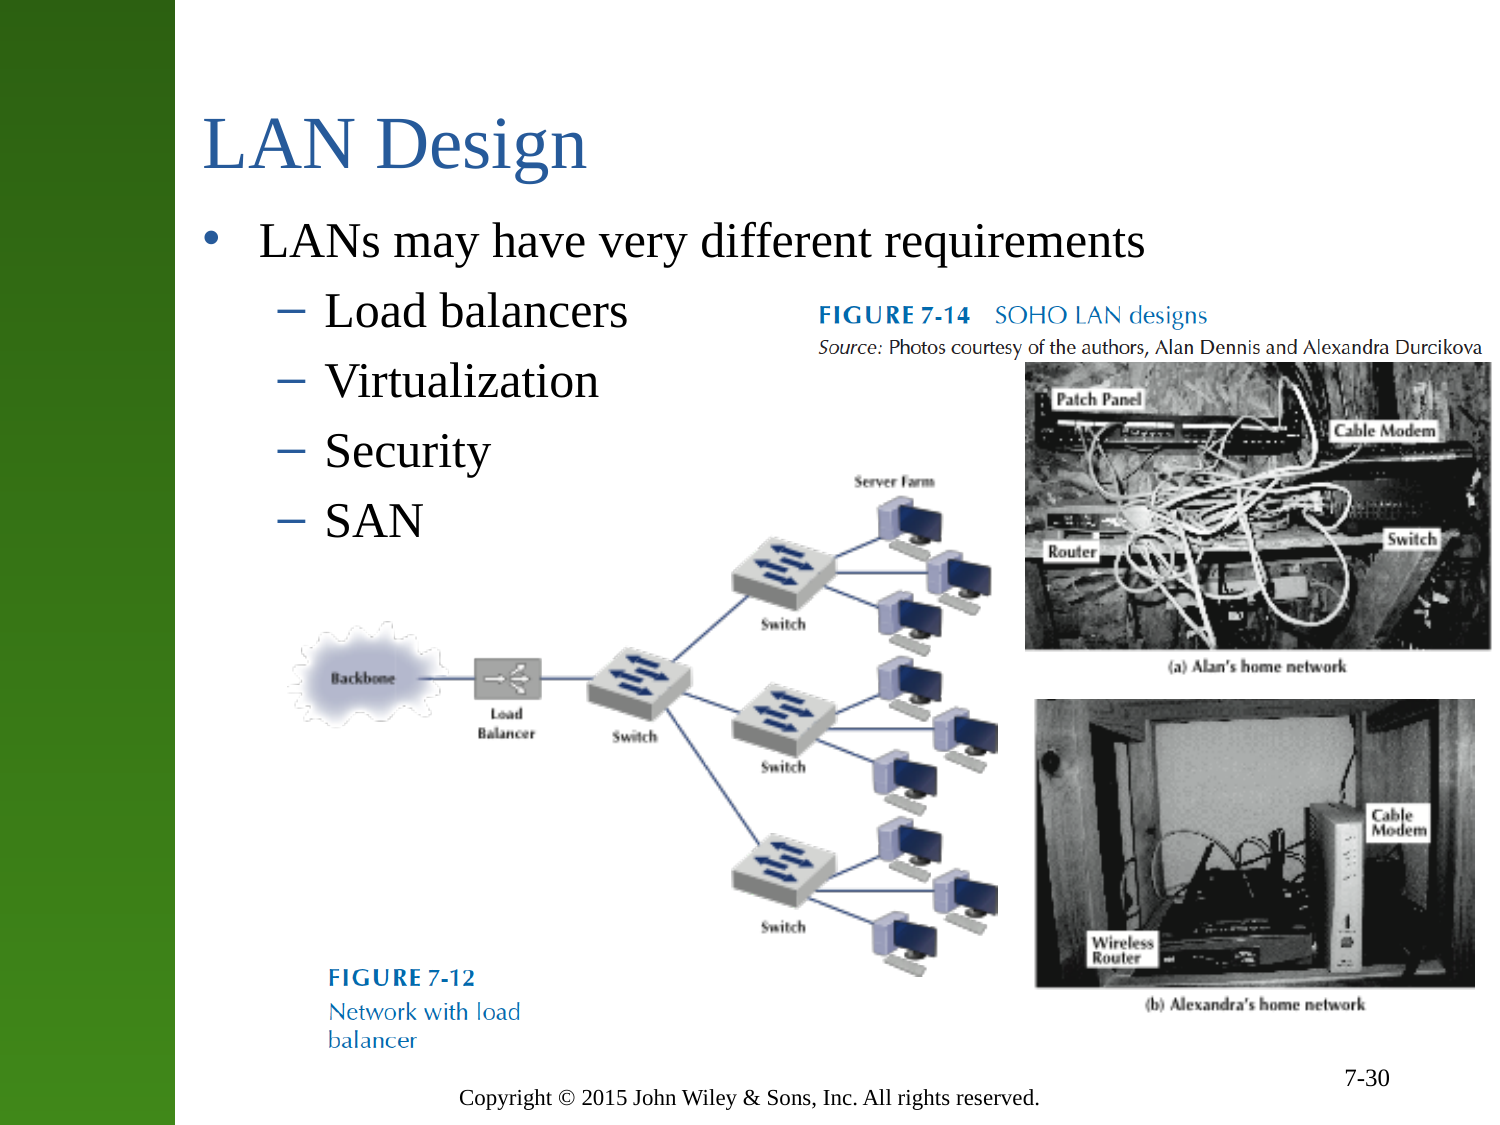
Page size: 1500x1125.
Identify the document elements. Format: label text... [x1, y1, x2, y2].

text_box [811, 299, 1500, 1015]
title LAN Design [187, 45, 1450, 200]
list LANs may have very different requirements Load balancers Virtualization Security SAN [187, 200, 1450, 943]
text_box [287, 472, 999, 1054]
